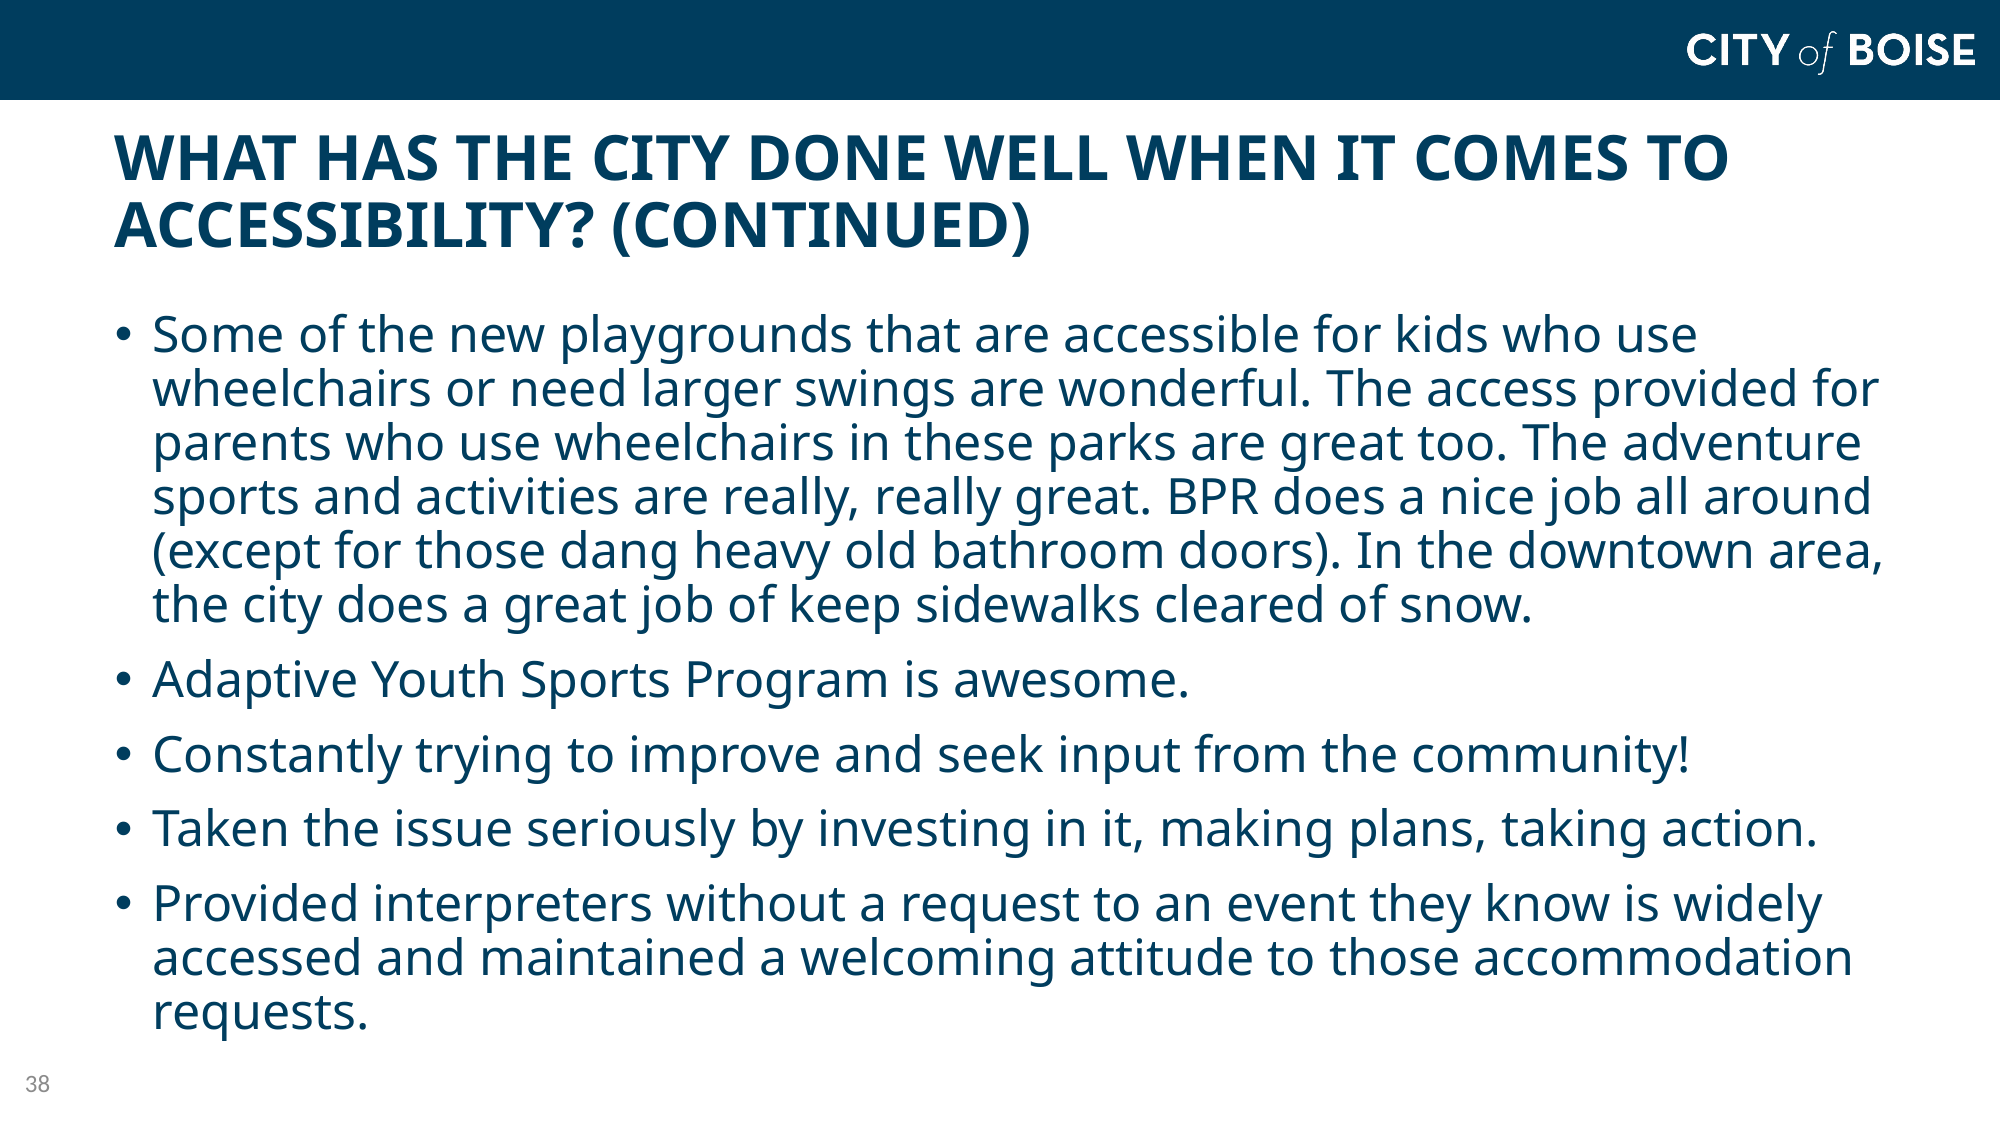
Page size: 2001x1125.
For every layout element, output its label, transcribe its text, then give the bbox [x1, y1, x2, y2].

list Some of the new playgrounds that are accessible for kids who use wheelchairs or need larger swings are wonderful. The access provided for parents who use wheelchairs in these parks are great too. The adventure sports and activities are really, really great. BPR does a nice job all around (except for those dang heavy old bathroom doors). In the downtown area, the city does a great job of keep sidewalks cleared of snow. Adaptive Youth Sports Program is awesome. Constantly trying to improve and seek input from the community! Taken the issue seriously by investing in it, making plans, taking action. Provided interpreters without a request to an event they know is widely accessed and maintained a welcoming attitude to those accommodation requests. [99, 301, 1950, 1113]
picture [1687, 31, 1975, 75]
slide_number 38 [9, 1052, 99, 1113]
title What has the city done well when it comes to accessibility? (continued) [99, 111, 1950, 277]
